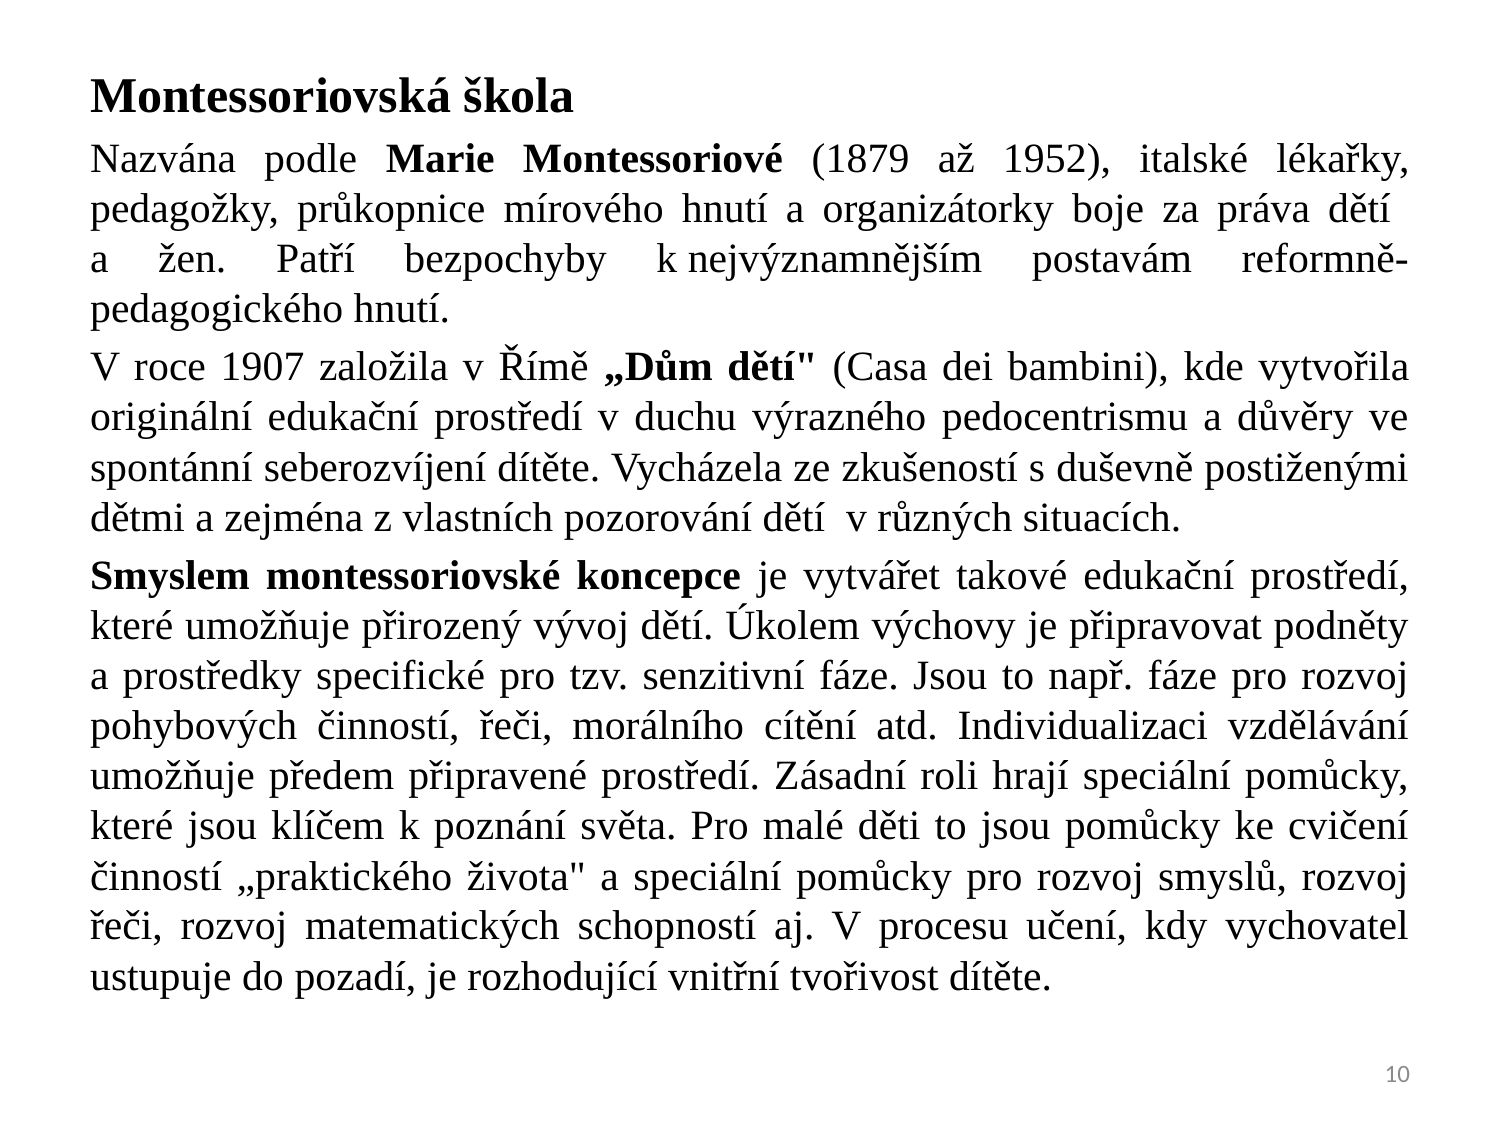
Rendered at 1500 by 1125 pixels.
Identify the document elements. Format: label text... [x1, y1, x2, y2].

slide_number 10 [1074, 1042, 1425, 1103]
list Montessoriovská škola Nazvána podle Marie Montessoriové (1879 až 1952), italské lékařky, pedagožky, průkopnice mírového hnutí a organizátorky boje za práva dětí a žen. Patří bezpochyby k nejvýznamnějším postavám reformně-pedagogického hnutí. V roce 1907 založila v Římě „Dům dětí" (Casa dei bambini), kde vytvořila originální edukační prostředí v duchu výrazného pedocentrismu a důvěry ve spontánní seberozvíjení dítěte. Vycházela ze zkušeností s duševně postiženými dětmi a zejména z vlastních pozorování dětí v různých situacích. Smyslem montessoriovské koncepce je vytvářet takové edukační prostředí, které umožňuje přirozený vývoj dětí. Úkolem výchovy je připravovat podněty a prostředky specifické pro tzv. senzitivní fáze. Jsou to např. fáze pro rozvoj pohybových činností, řeči, morálního cítění atd. Individualizaci vzdělávání umožňuje předem připravené prostředí. Zásadní roli hrají speciální pomůcky, které jsou klíčem k poznání světa. Pro malé děti to jsou pomůcky ke cvičení činností „praktického života" a speciální pomůcky pro rozvoj smyslů, rozvoj řeči, rozvoj matematických schopností aj. V procesu učení, kdy vychovatel ustupuje do pozadí, je rozhodující vnitřní tvořivost dítěte. [75, 54, 1425, 1047]
